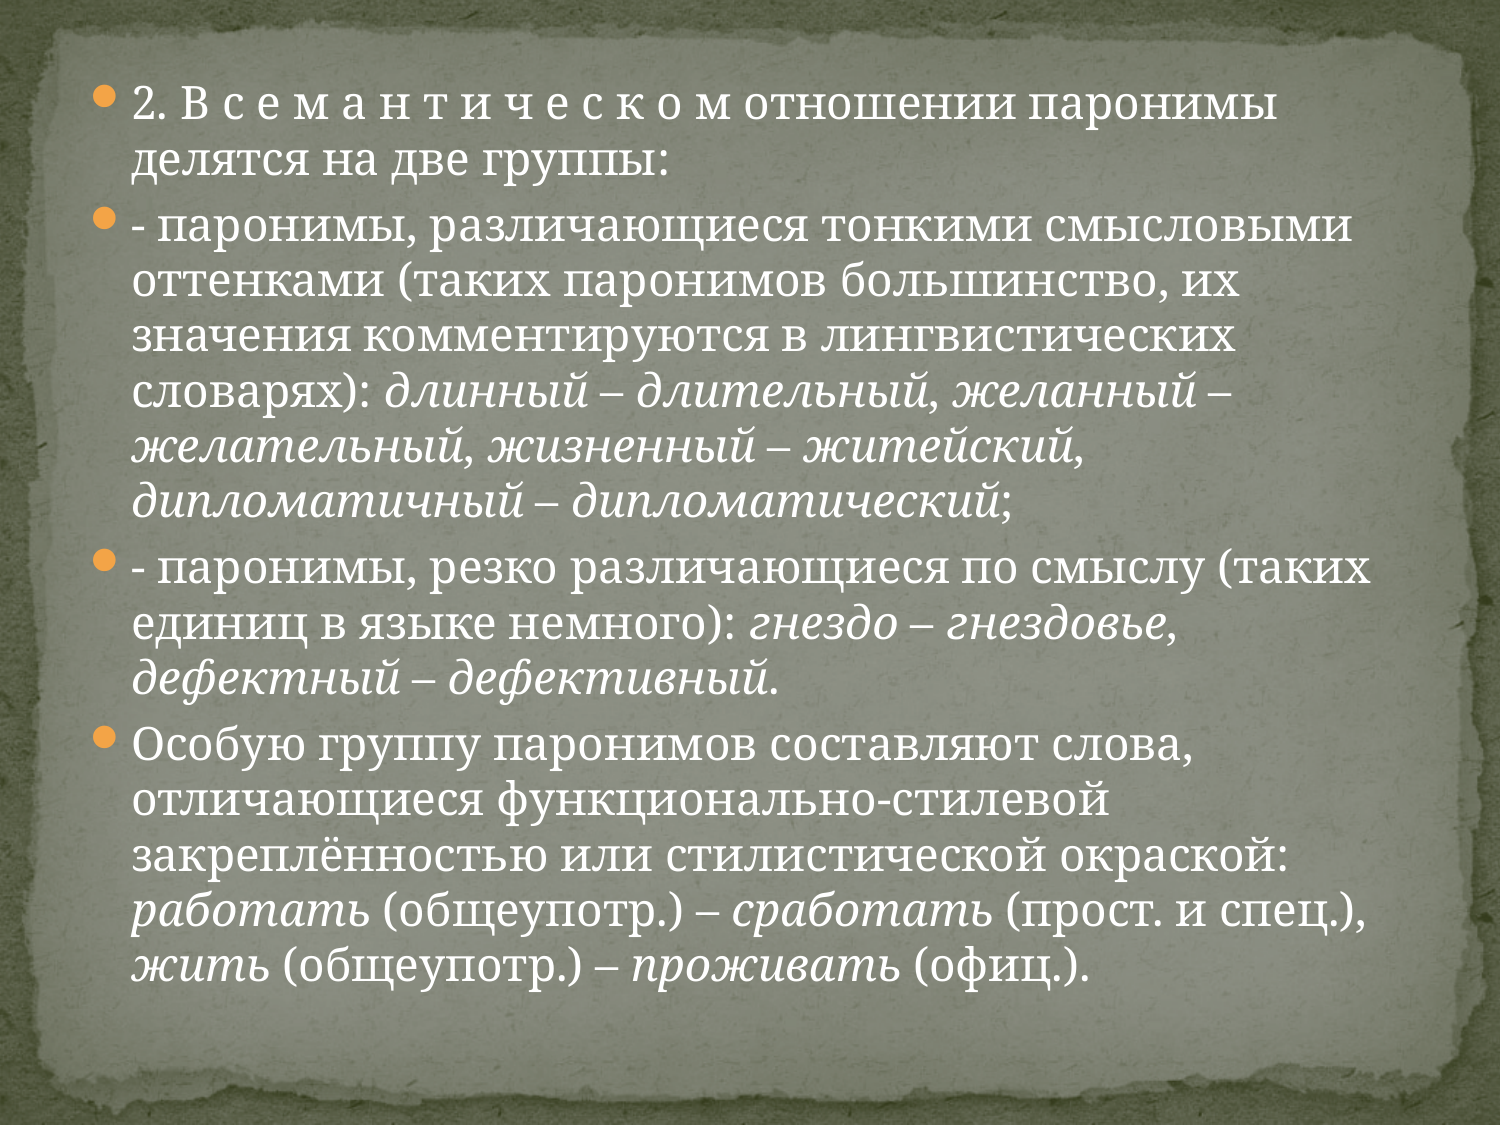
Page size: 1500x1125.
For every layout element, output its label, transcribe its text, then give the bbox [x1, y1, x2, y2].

list 2. В с е м а н т и ч е с к о м отношении паронимы делятся на две группы: - паронимы, различающиеся тонкими смысловыми оттенками (таких паронимов большинство, их значения комментируются в лингвистических словарях): длинный – длительный, желанный – желательный, жизненный – житейский, дипломатичный – дипломатический; - паронимы, резко различающиеся по смыслу (таких единиц в языке немного): гнездо – гнездовье, дефектный – дефективный. Особую группу паронимов составляют слова, отличающиеся функционально-стилевой закреплённостью или стилистической окраской: работать (общеупотр.) – сработать (прост. и спец.), жить (общеупотр.) – проживать (офиц.). [75, 66, 1425, 1005]
